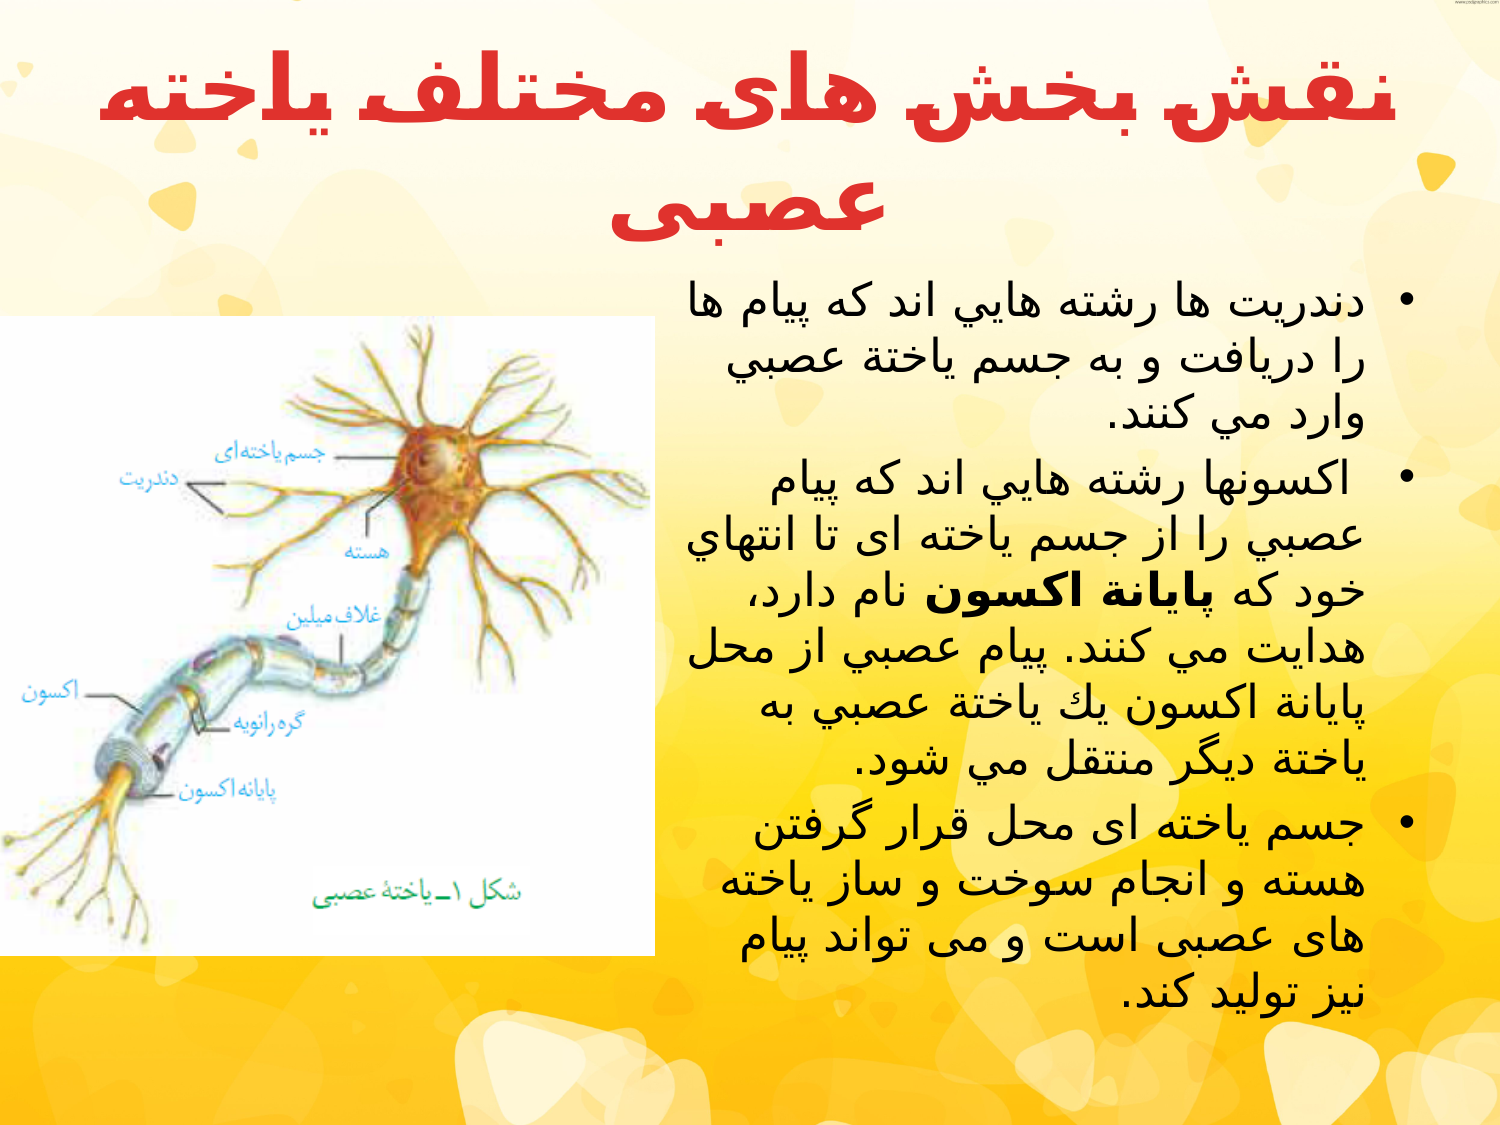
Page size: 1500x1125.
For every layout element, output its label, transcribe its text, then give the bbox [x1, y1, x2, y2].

list دندريت ها رشته هايي اند كه پيام ها را دريافت و به جسم ياختة عصبي وارد مي كنند. اكسونها رشته هايي اند كه پيام عصبي را از جسم یاخته ای تا انتهاي خود كه پايانة اكسون نام دارد، هدايت مي كنند. پيام عصبي از محل پايانة اكسون يك ياختة عصبي به ياختة ديگر منتقل مي شود. جسم یاخته ای محل قرار گرفتن هسته و انجام سوخت و ساز یاخته های عصبی است و می تواند پیام نیز تولید کند. [667, 262, 1425, 1090]
title نقش بخش های مختلف یاخته عصبی [75, 45, 1425, 233]
picture [0, 0, 1500, 1125]
